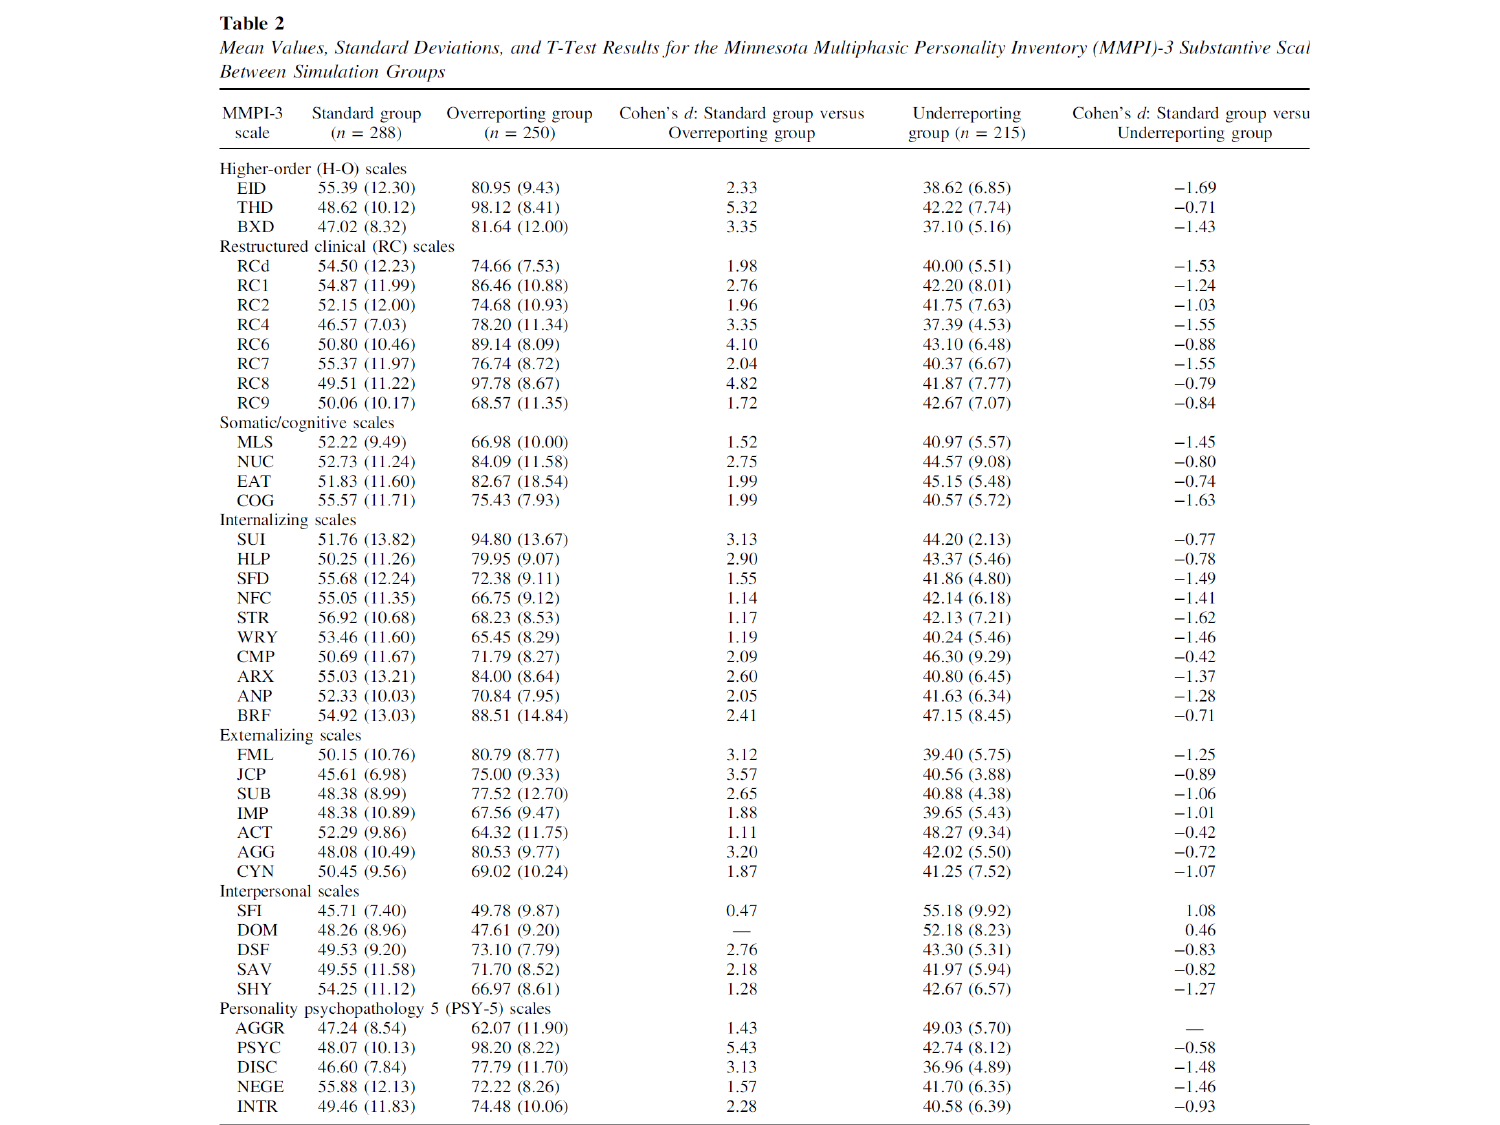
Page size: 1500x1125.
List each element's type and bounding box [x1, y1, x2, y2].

picture [190, 0, 1310, 1125]
